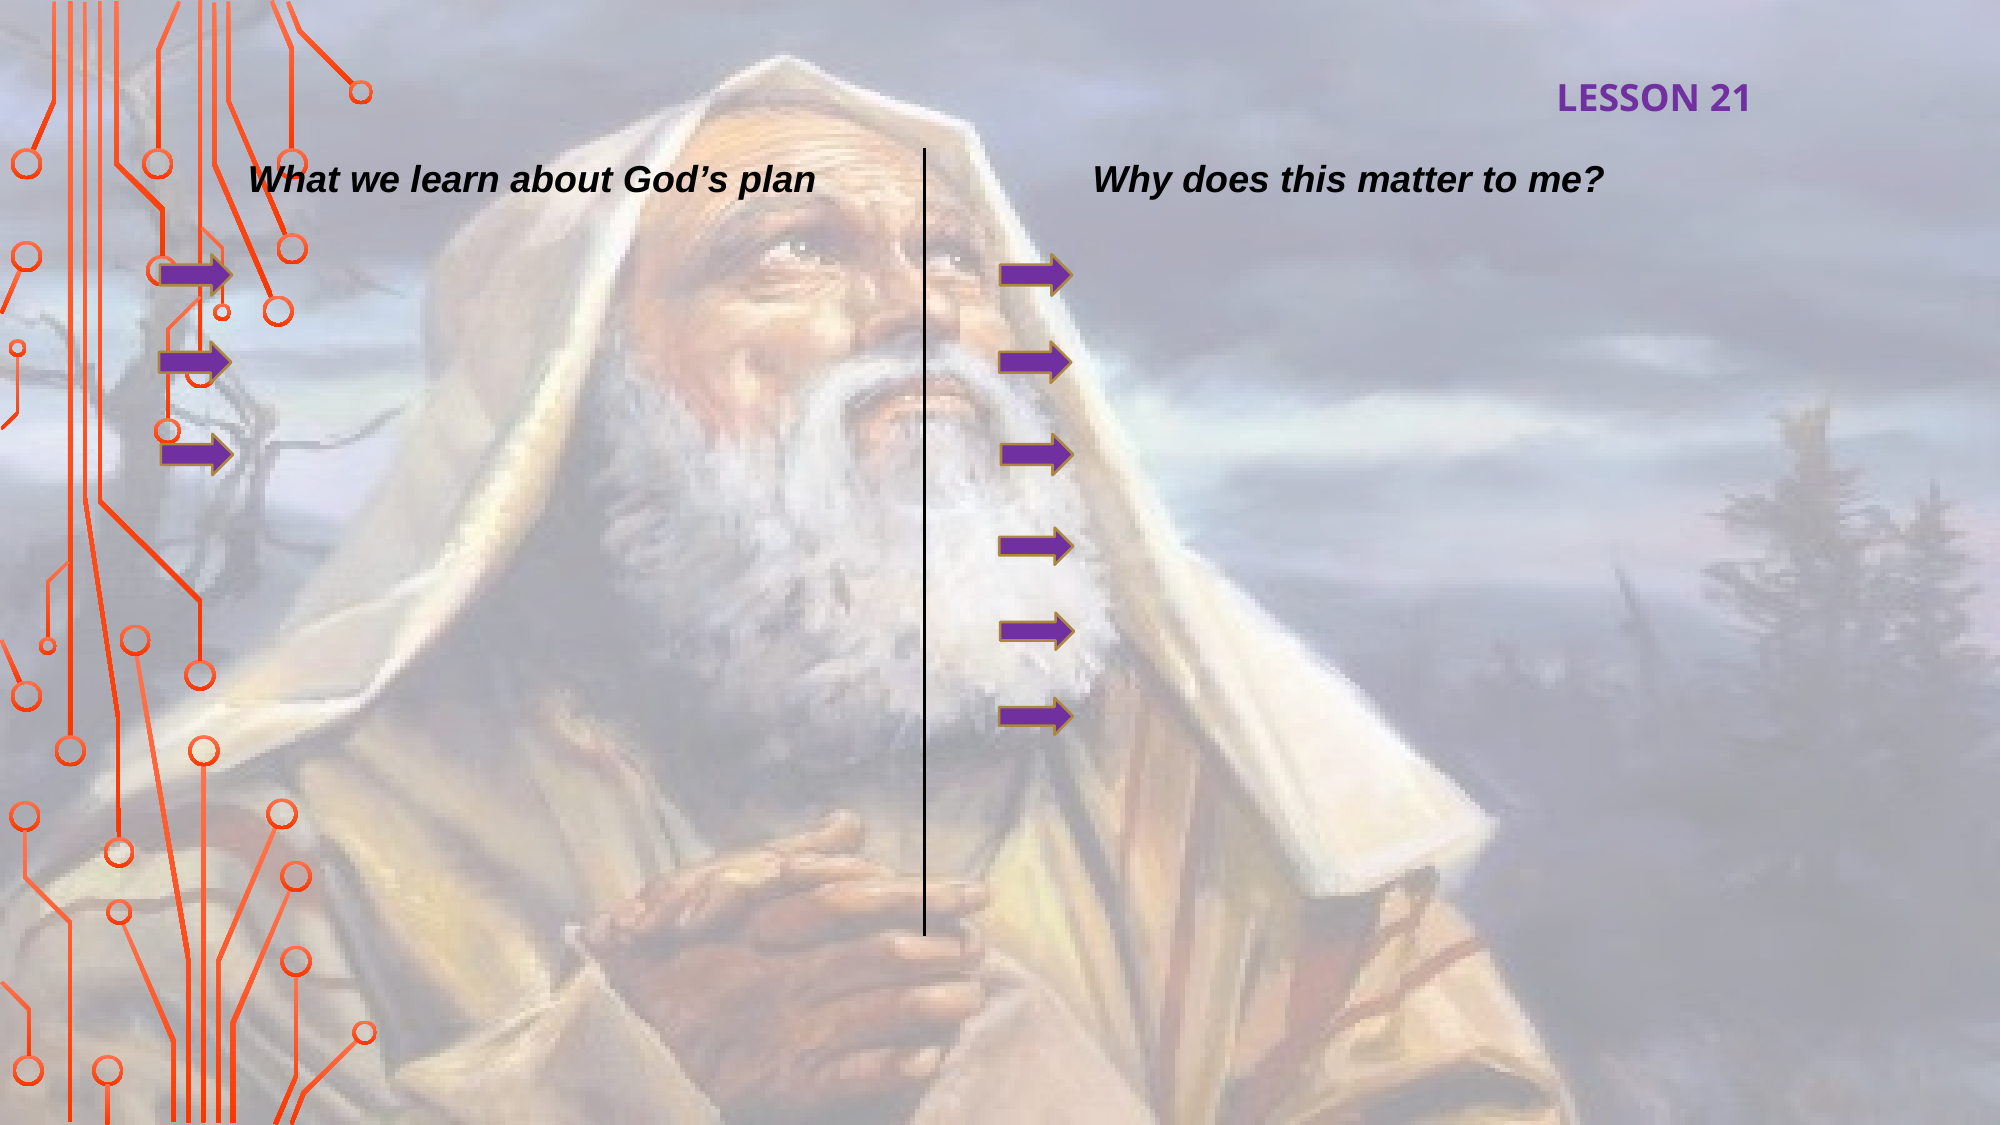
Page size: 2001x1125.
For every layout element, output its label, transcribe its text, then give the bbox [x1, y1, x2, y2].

text_box What we learn about God’s plan [233, 147, 832, 208]
text_box [159, 432, 235, 477]
text_box Why does this matter to me? [1077, 147, 1621, 208]
text_box [998, 253, 1074, 297]
text_box [997, 526, 1075, 566]
text_box [997, 340, 1073, 385]
text_box [157, 340, 233, 385]
text_box [999, 432, 1075, 477]
text_box [998, 611, 1075, 651]
text_box [997, 696, 1074, 737]
text_box [158, 253, 234, 297]
text_box LESSON 21 [1541, 66, 1850, 190]
